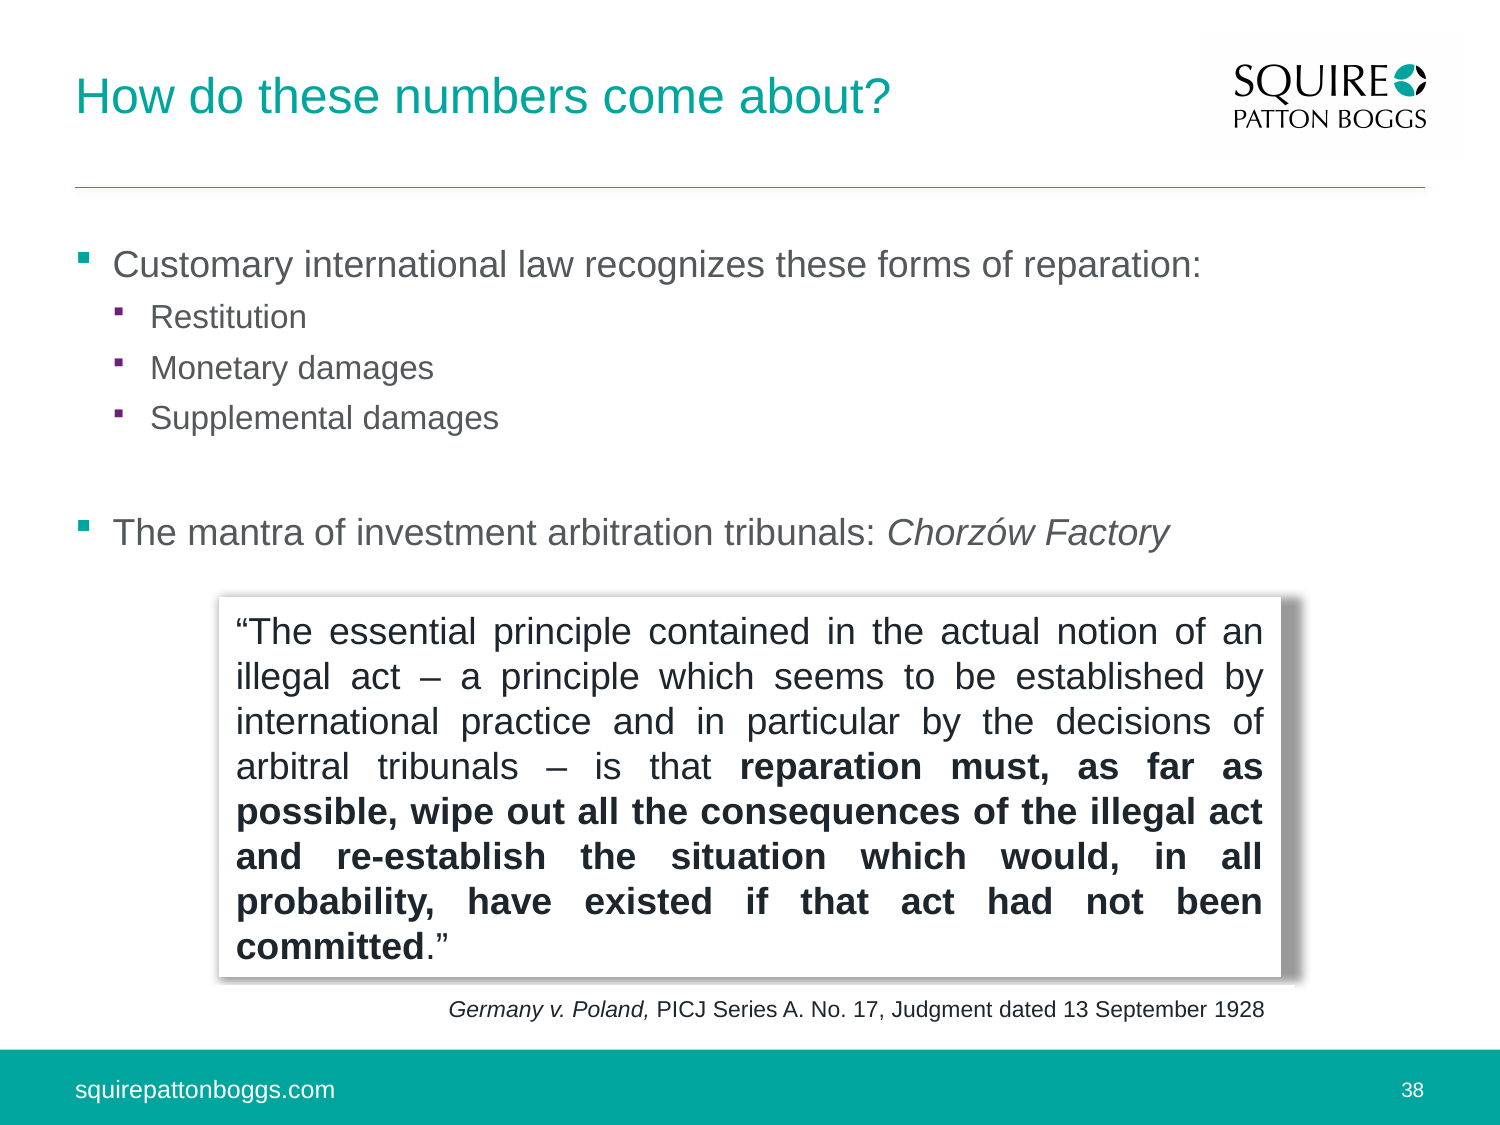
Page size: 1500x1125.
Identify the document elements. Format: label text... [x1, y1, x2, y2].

title How do these numbers come about? [75, 0, 1204, 188]
list Customary international law recognizes these forms of reparation: Restitution Monetary damages Supplemental damages The mantra of investment arbitration tribunals: Chorzów Factory [75, 224, 1425, 1036]
picture [1204, 31, 1458, 160]
text_box Germany v. Poland, PICJ Series A. No. 17, Judgment dated 13 September 1928 [24, 987, 1294, 1030]
text_box “The essential principle contained in the actual notion of an illegal act – a principle which seems to be established by international practice and in particular by the decisions of arbitral tribunals – is that reparation must, as far as possible, wipe out all the consequences of the illegal act and re-establish the situation which would, in all probability, have existed if that act had not been committed.” [221, 599, 1279, 975]
